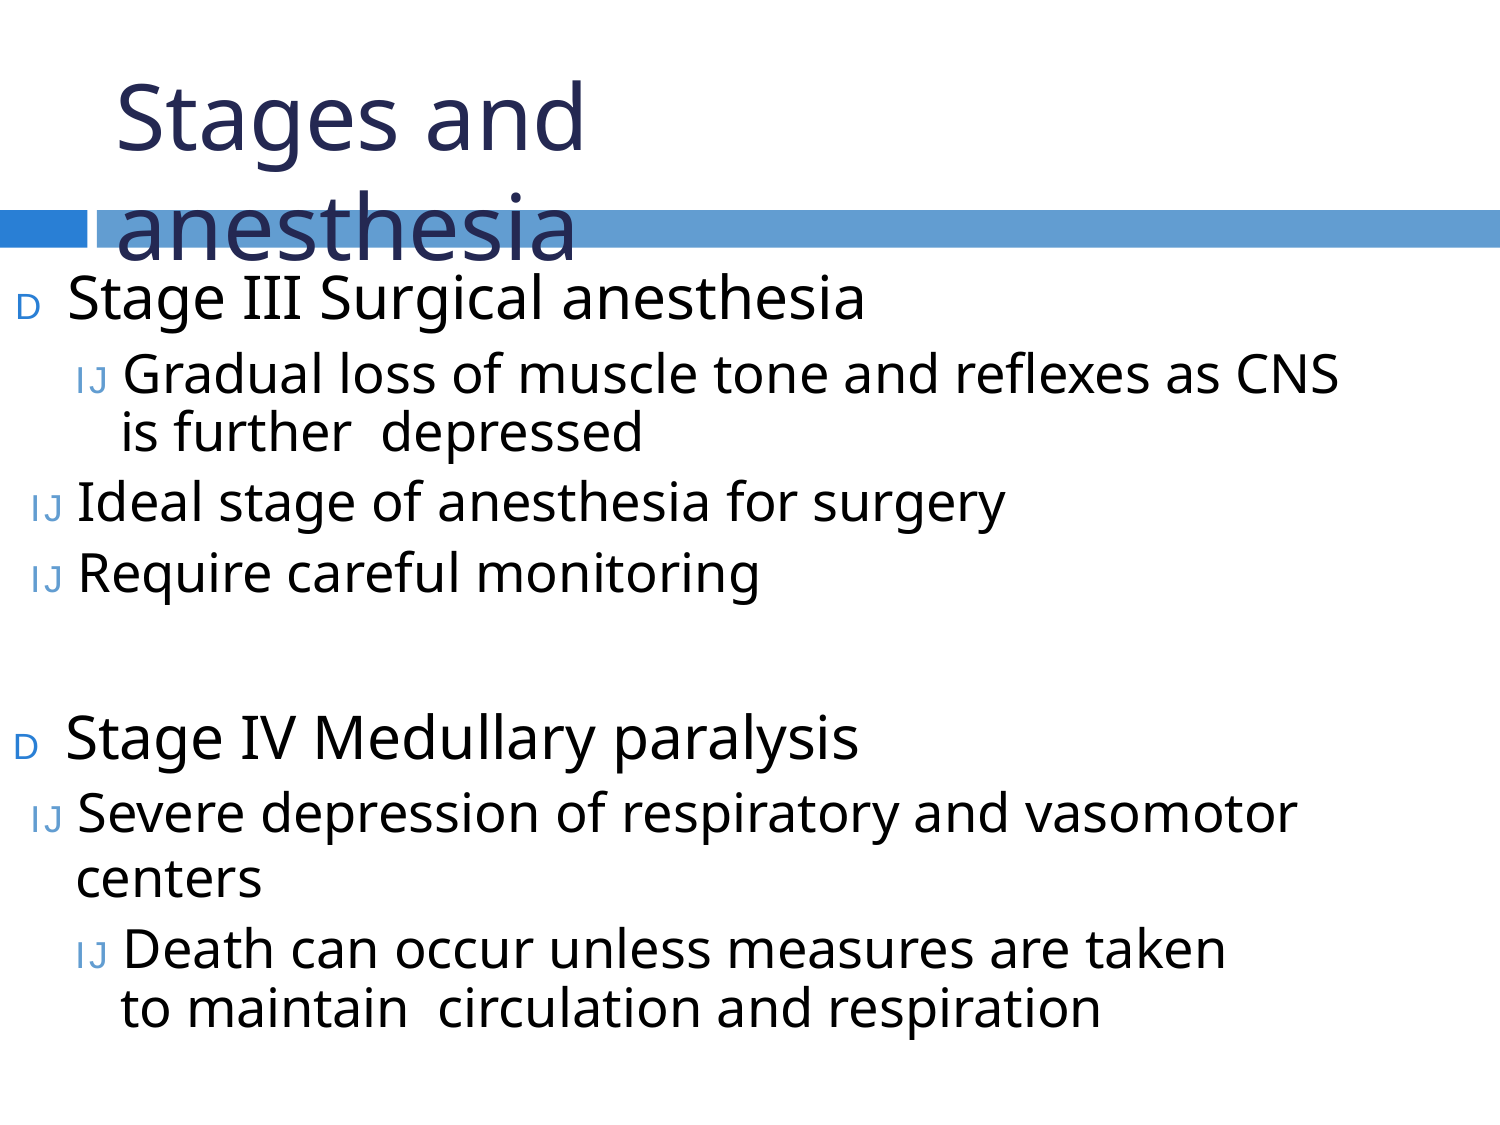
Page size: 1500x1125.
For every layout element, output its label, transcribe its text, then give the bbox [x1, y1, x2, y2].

title Stages and anesthesia [113, 56, 936, 250]
text_box D Stage III Surgical anesthesia IJ Gradual loss of muscle tone and reflexes as CNS is further depressed IJ Ideal stage of anesthesia for surgery IJ Require careful monitoring D Stage IV Medullary paralysis IJ Severe depression of respiratory and vasomotor centers IJ Death can occur unless measures are taken to maintain circulation and respiration [12, 250, 1382, 1039]
